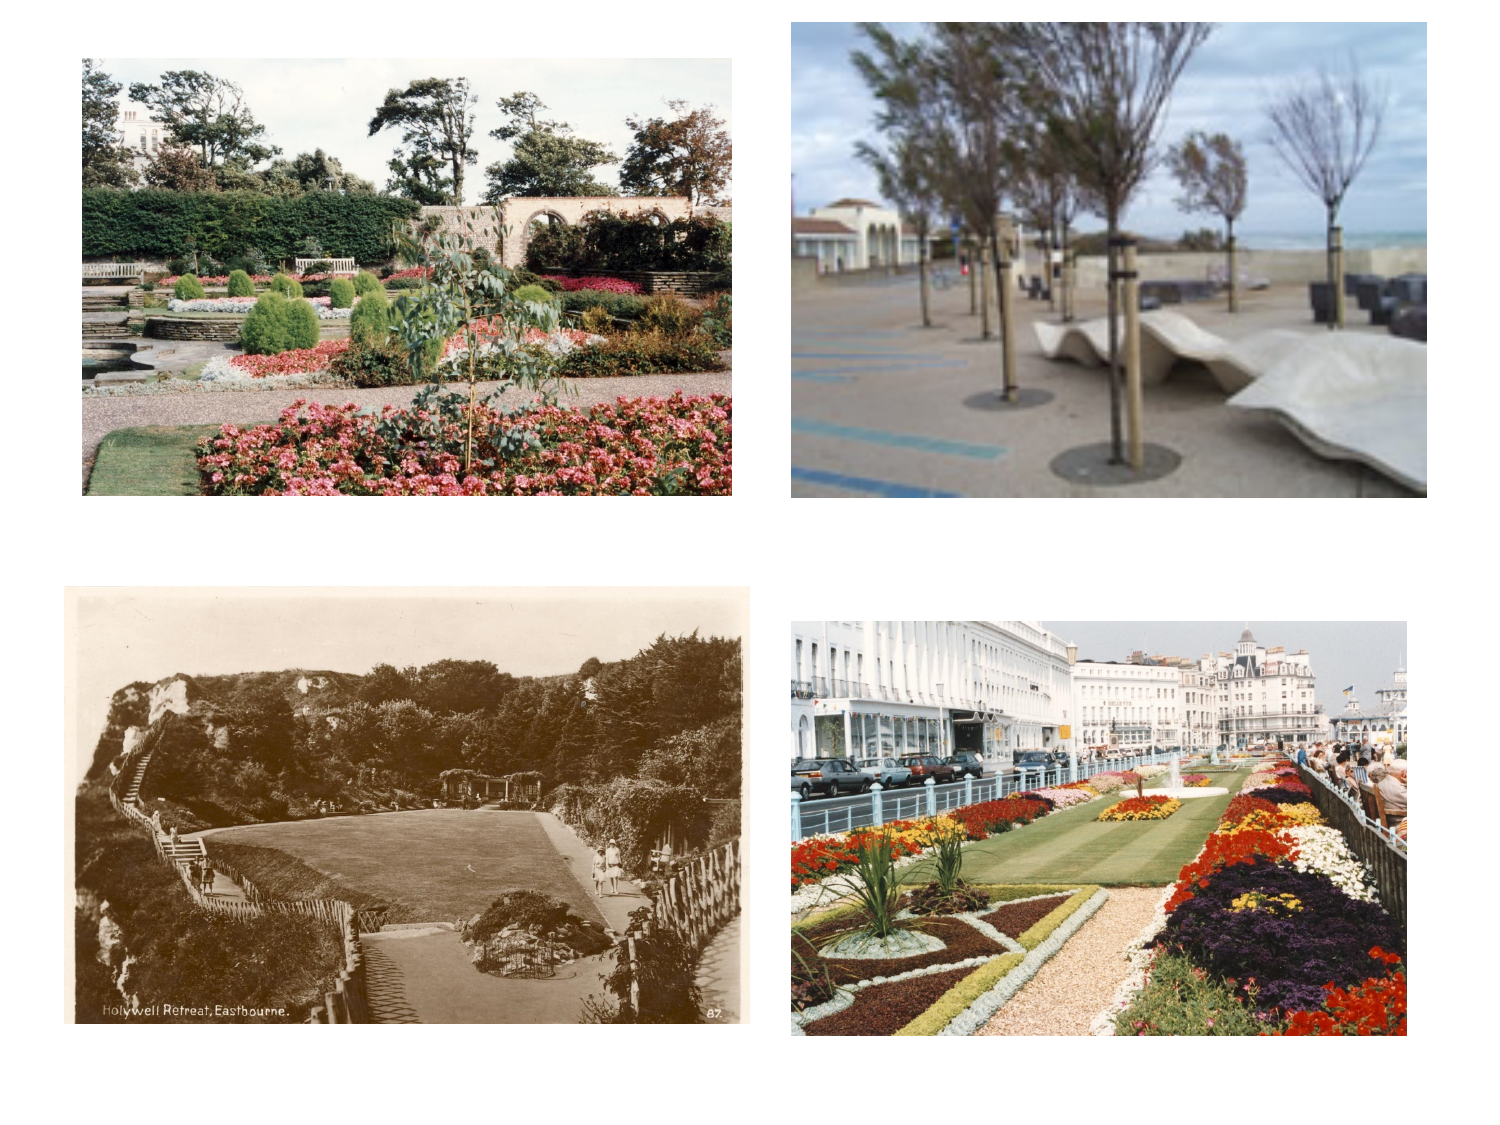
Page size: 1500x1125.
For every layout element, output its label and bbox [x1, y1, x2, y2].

picture [82, 58, 732, 497]
picture [791, 21, 1427, 499]
picture [791, 621, 1408, 1036]
picture [64, 585, 750, 1024]
